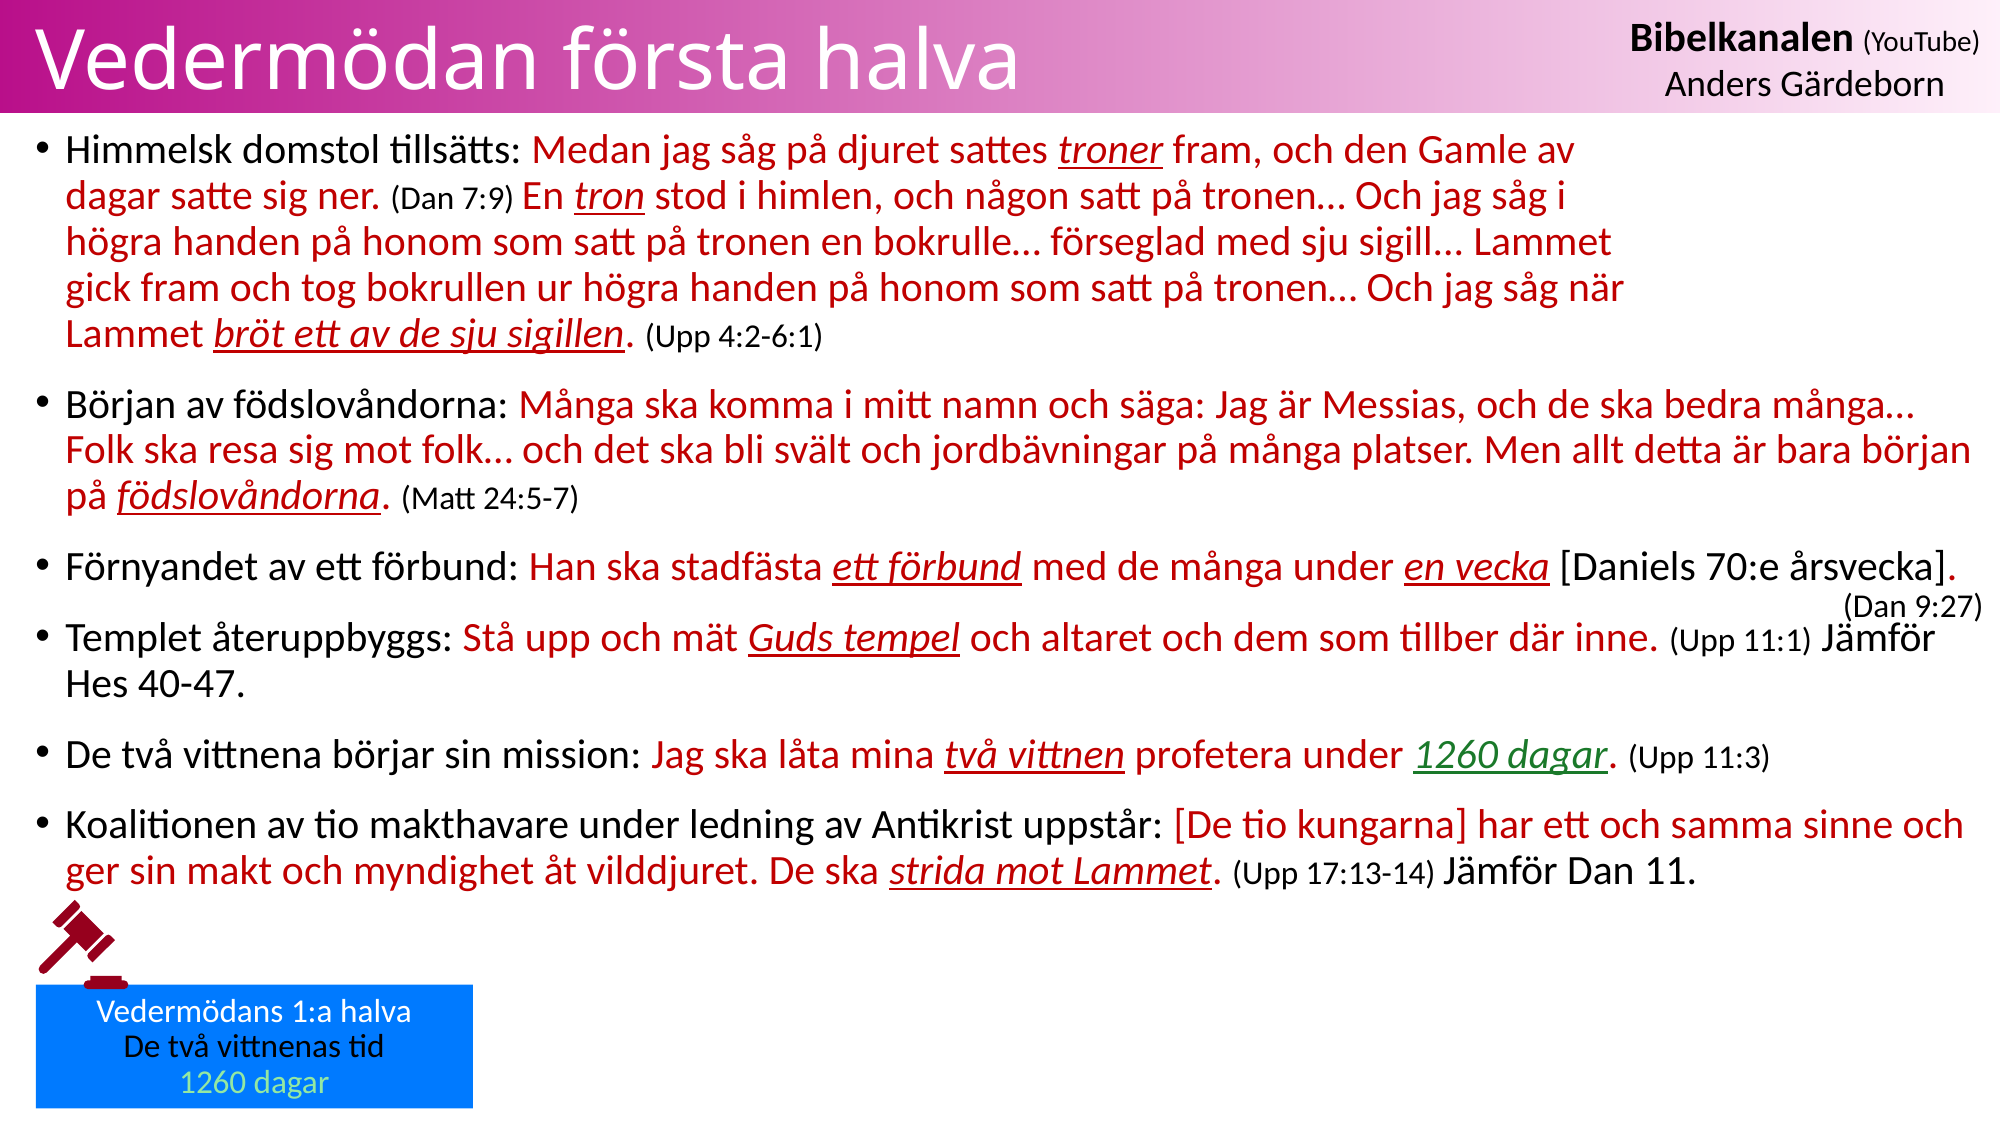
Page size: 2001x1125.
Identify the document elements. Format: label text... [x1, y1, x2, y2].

text_box Himmelsk domstol tillsätts: Medan jag såg på djuret sattes troner fram, och den Gamle av dagar satte sig ner. (Dan 7:9) En tron stod i himlen, och någon satt på tronen… Och jag såg i högra handen på honom som satt på tronen en bokrulle… förseglad med sju sigill... Lammet gick fram och tog bokrullen ur högra handen på honom som satt på tronen… Och jag såg när Lammet bröt ett av de sju sigillen. (Upp 4:2-6:1) Början av födslovåndorna: Många ska komma i mitt namn och säga: Jag är Messias, och de ska bedra många… Folk ska resa sig mot folk… och det ska bli svält och jordbävningar på många platser. Men allt detta är bara början på födslovåndorna. (Matt 24:5-7) Förnyandet av ett förbund: Han ska stadfästa ett förbund med de många under en vecka [Daniels 70:e årsvecka]. Templet återuppbyggs: Stå upp och mät Guds tempel och altaret och dem som tillber där inne. (Upp 11:1) Jämför Hes 40-47. De två vittnena börjar sin mission: Jag ska låta mina två vittnen profetera under 1260 dagar. (Upp 11:3) Koalitionen av tio makthavare under ledning av Antikrist uppstår: [De tio kungarna] har ett och samma sinne och ger sin makt och myndighet åt vilddjuret. De ska strida mot Lammet. (Upp 17:13-14) Jämför Dan 11. [0, 119, 2000, 901]
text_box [29, 890, 138, 999]
title Vedermödan första halva [0, 0, 2000, 113]
text_box Vedermödans 1:a halva De två vittnenas tid 1260 dagar [35, 983, 474, 1109]
text_box (Dan 9:27) [1828, 576, 1999, 632]
